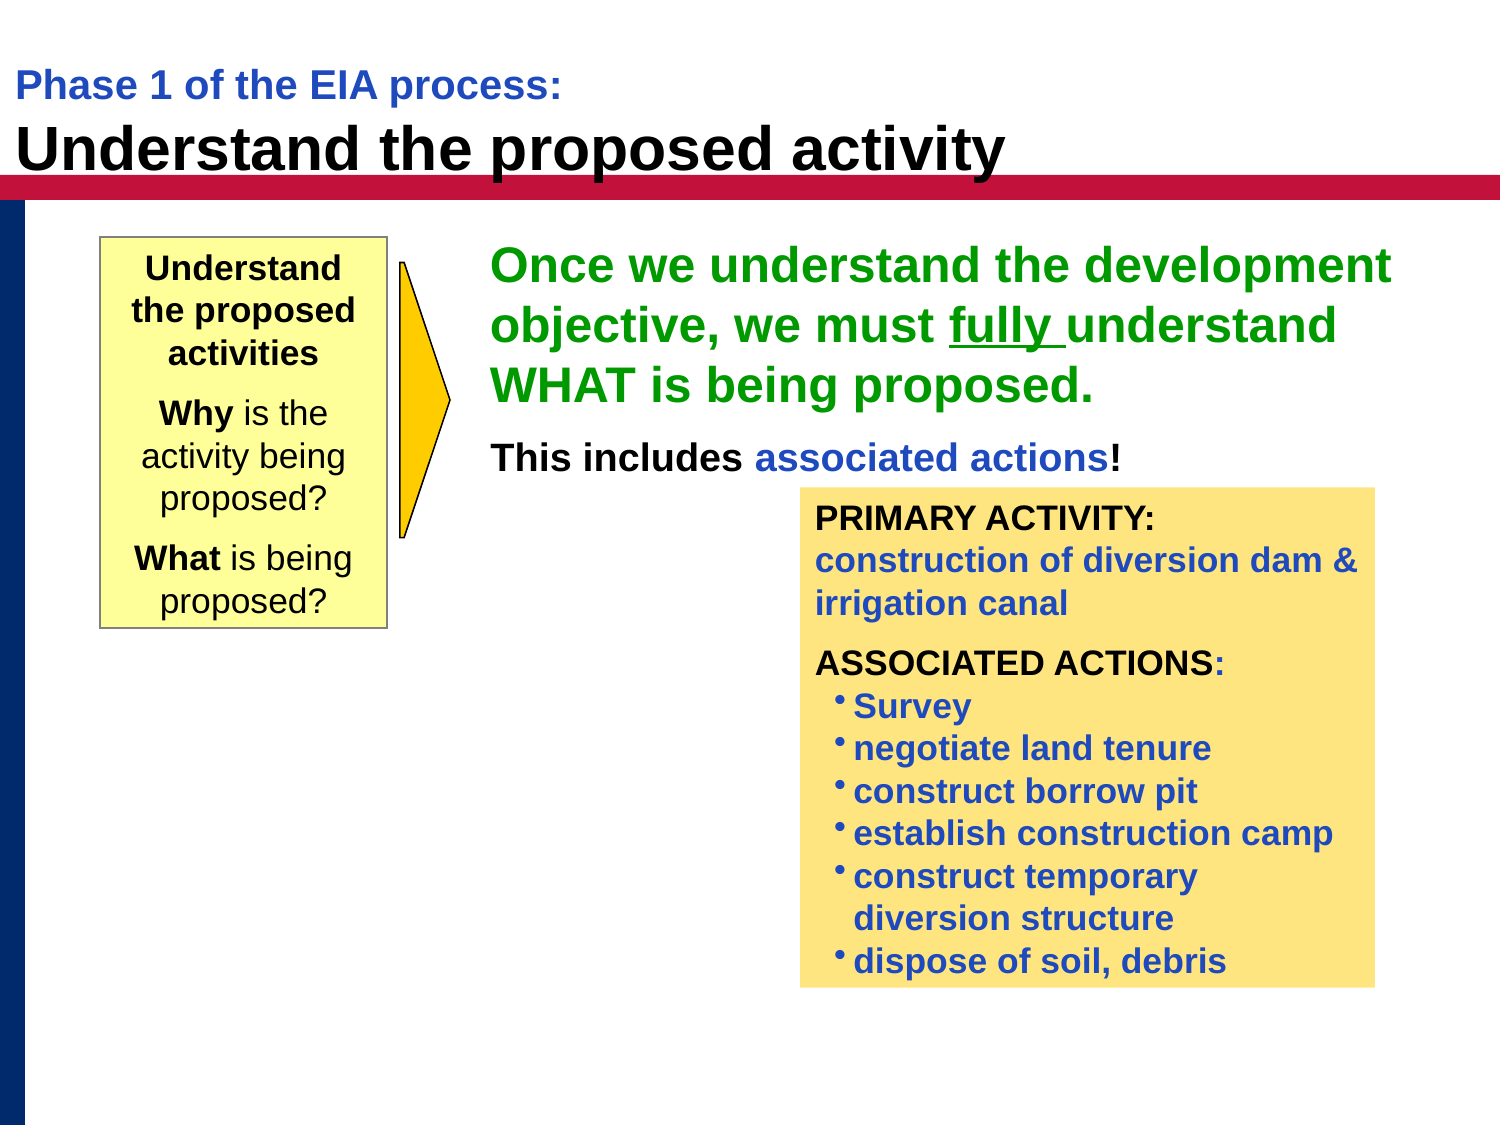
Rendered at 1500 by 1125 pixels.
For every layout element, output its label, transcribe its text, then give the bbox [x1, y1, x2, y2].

text_box [399, 262, 451, 538]
text_box Once we understand the development objective, we must fully understand WHAT is being proposed. [474, 224, 1500, 420]
title Phase 1 of the EIA process: Understand the proposed activity [0, 50, 1275, 150]
text_box PRIMARY ACTIVITY: construction of diversion dam & irrigation canal ASSOCIATED ACTIONS: Survey negotiate land tenure construct borrow pit establish construction camp construct temporary diversion structure dispose of soil, debris [800, 487, 1375, 988]
text_box This includes associated actions! [475, 424, 1138, 535]
text_box Understand the proposed activities Why is the activity being proposed? What is being proposed? [99, 237, 388, 628]
